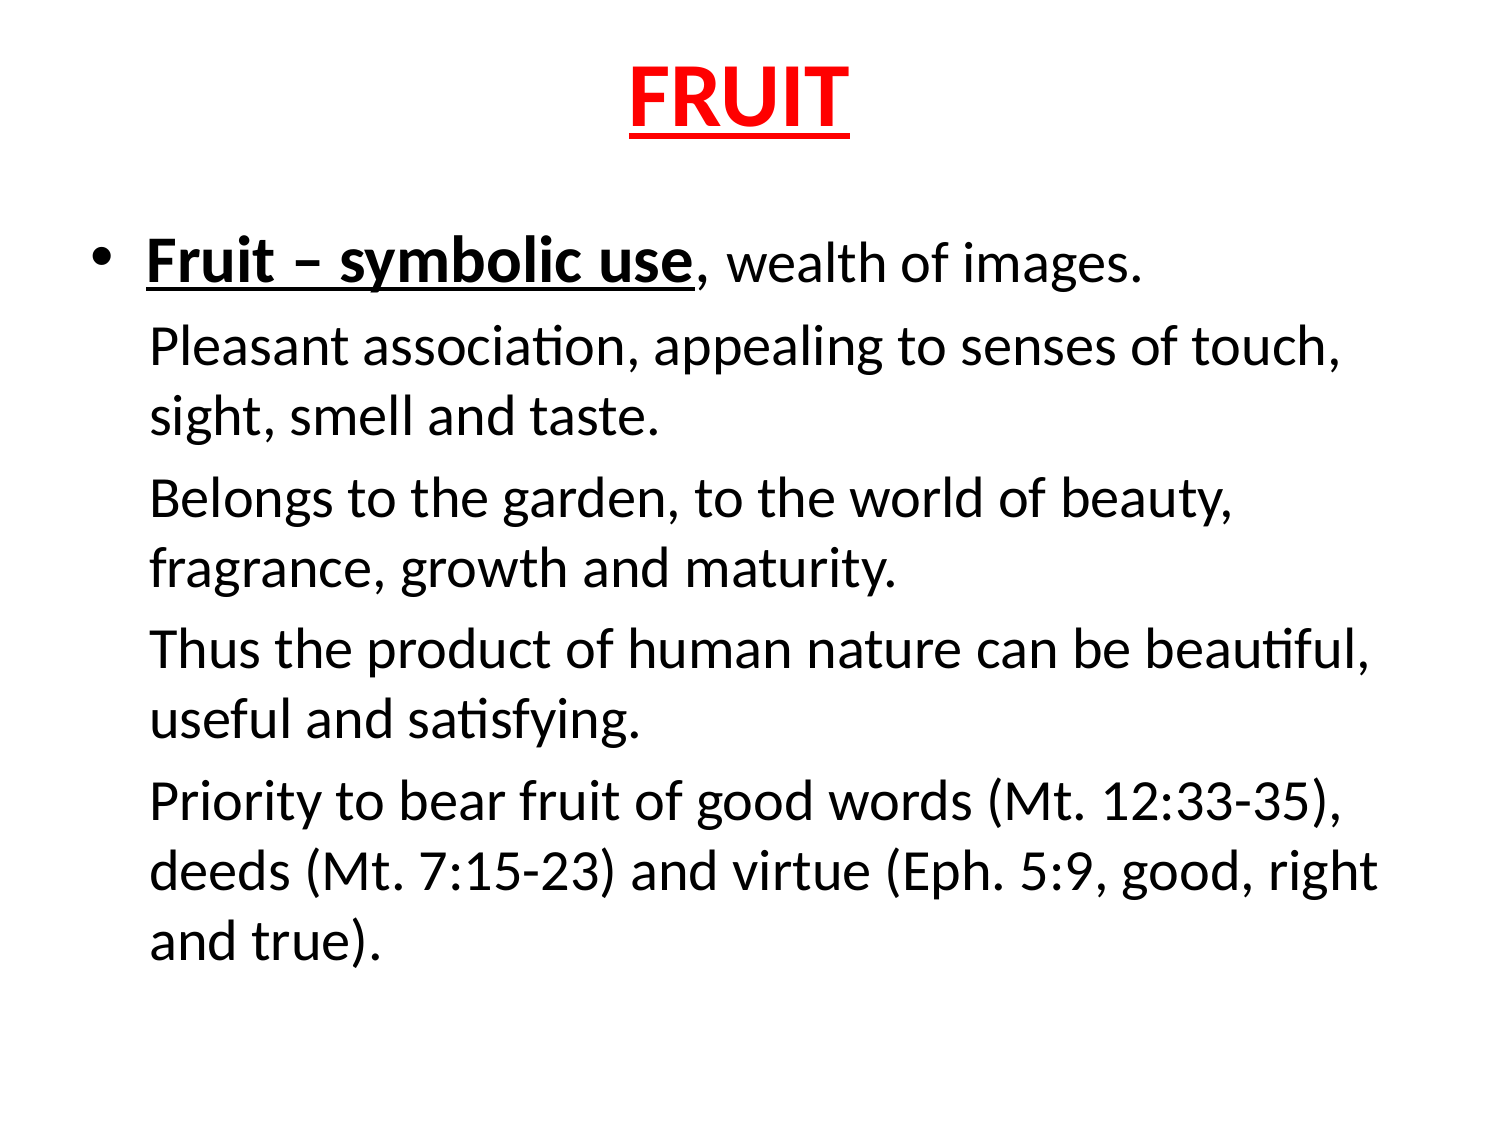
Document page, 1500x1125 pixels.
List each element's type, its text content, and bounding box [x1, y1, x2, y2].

title FRUIT [64, 1, 1415, 179]
list Fruit – symbolic use, wealth of images. Pleasant association, appealing to senses of touch, sight, smell and taste. Belongs to the garden, to the world of beauty, fragrance, growth and maturity. Thus the product of human nature can be beautiful, useful and satisfying. Priority to bear fruit of good words (Mt. 12:33-35), deeds (Mt. 7:15-23) and virtue (Eph. 5:9, good, right and true). [75, 208, 1425, 967]
